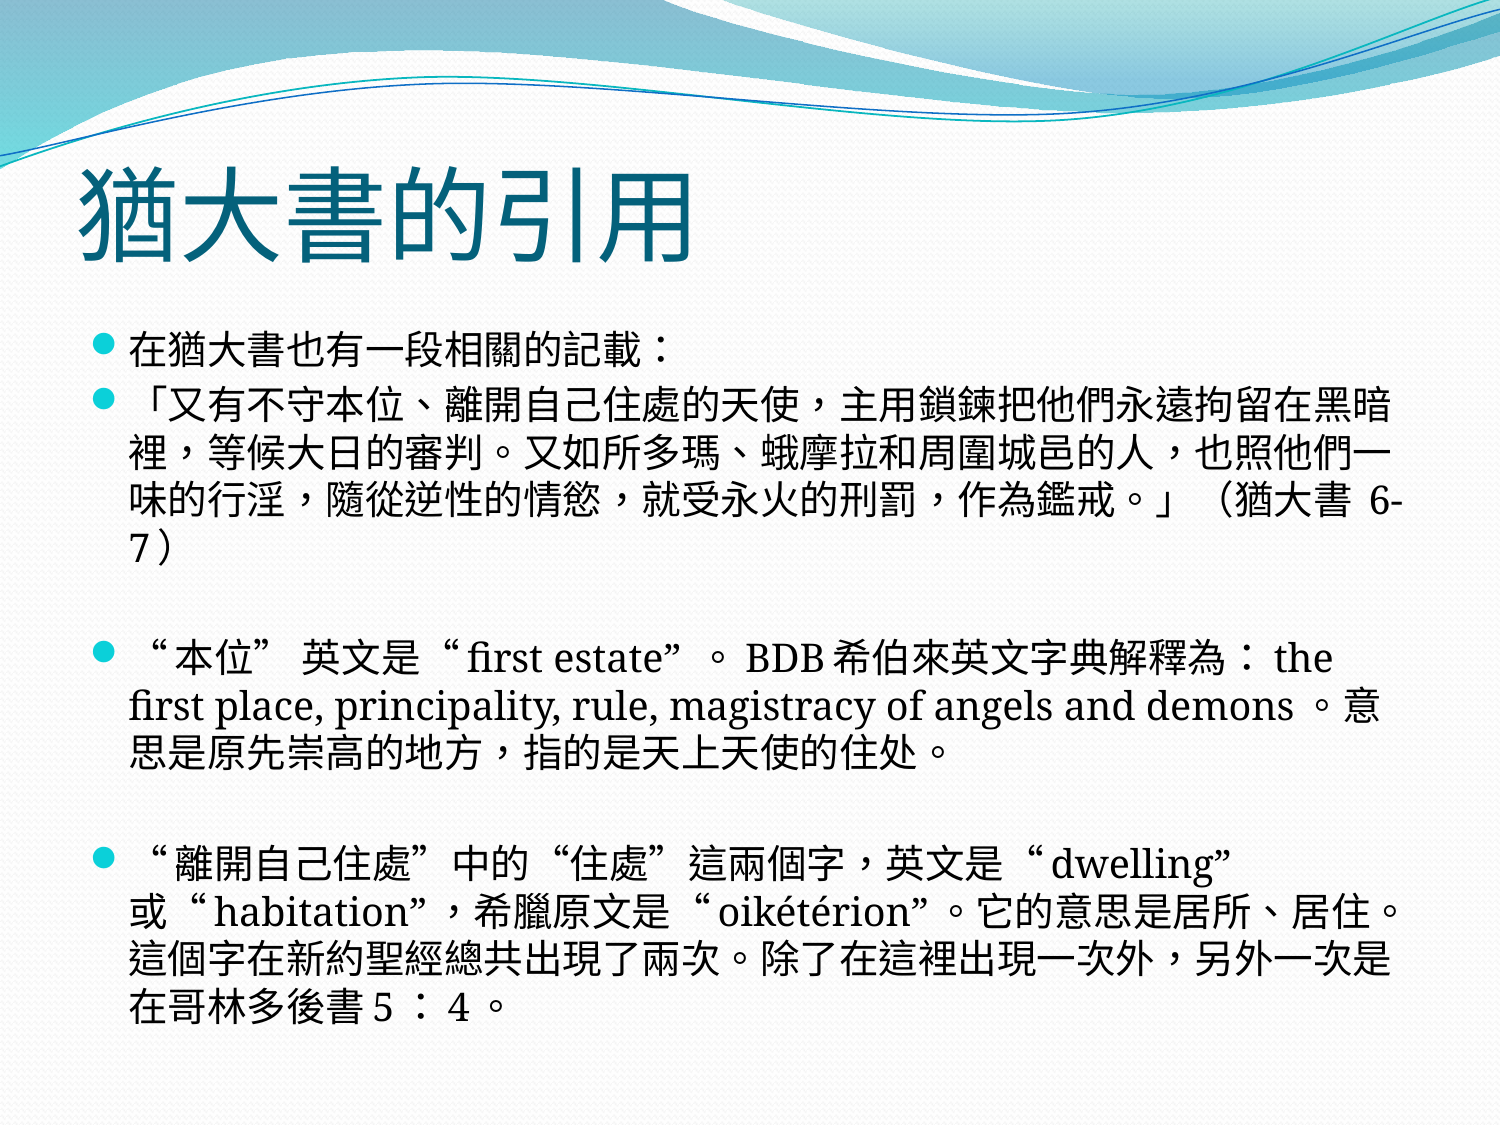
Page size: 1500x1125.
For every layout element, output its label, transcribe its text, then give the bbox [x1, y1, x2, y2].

list 在猶大書也有一段相關的記載： 「又有不守本位、離開自己住處的天使，主用鎖鍊把他們永遠拘留在黑暗裡，等候大日的審判。又如所多瑪、蛾摩拉和周圍城邑的人，也照他們一味的行淫，隨從逆性的情慾，就受永火的刑罰，作為鑑戒。」（猶大書 6-7） “本位” 英文是“first estate” 。BDB希伯來英文字典解釋為：the first place, principality, rule, magistracy of angels and demons。意思是原先崇高的地方，指的是天上天使的住处。 “離開自己住處”中的“住處”這兩個字，英文是“dwelling” 或“habitation”，希臘原文是“oikétérion”。它的意思是居所、居住。這個字在新約聖經總共出現了兩次。除了在這裡出現一次外，另外一次是在哥林多後書5：4。 [75, 317, 1425, 1038]
title 猶大書的引用 [75, 87, 1425, 275]
